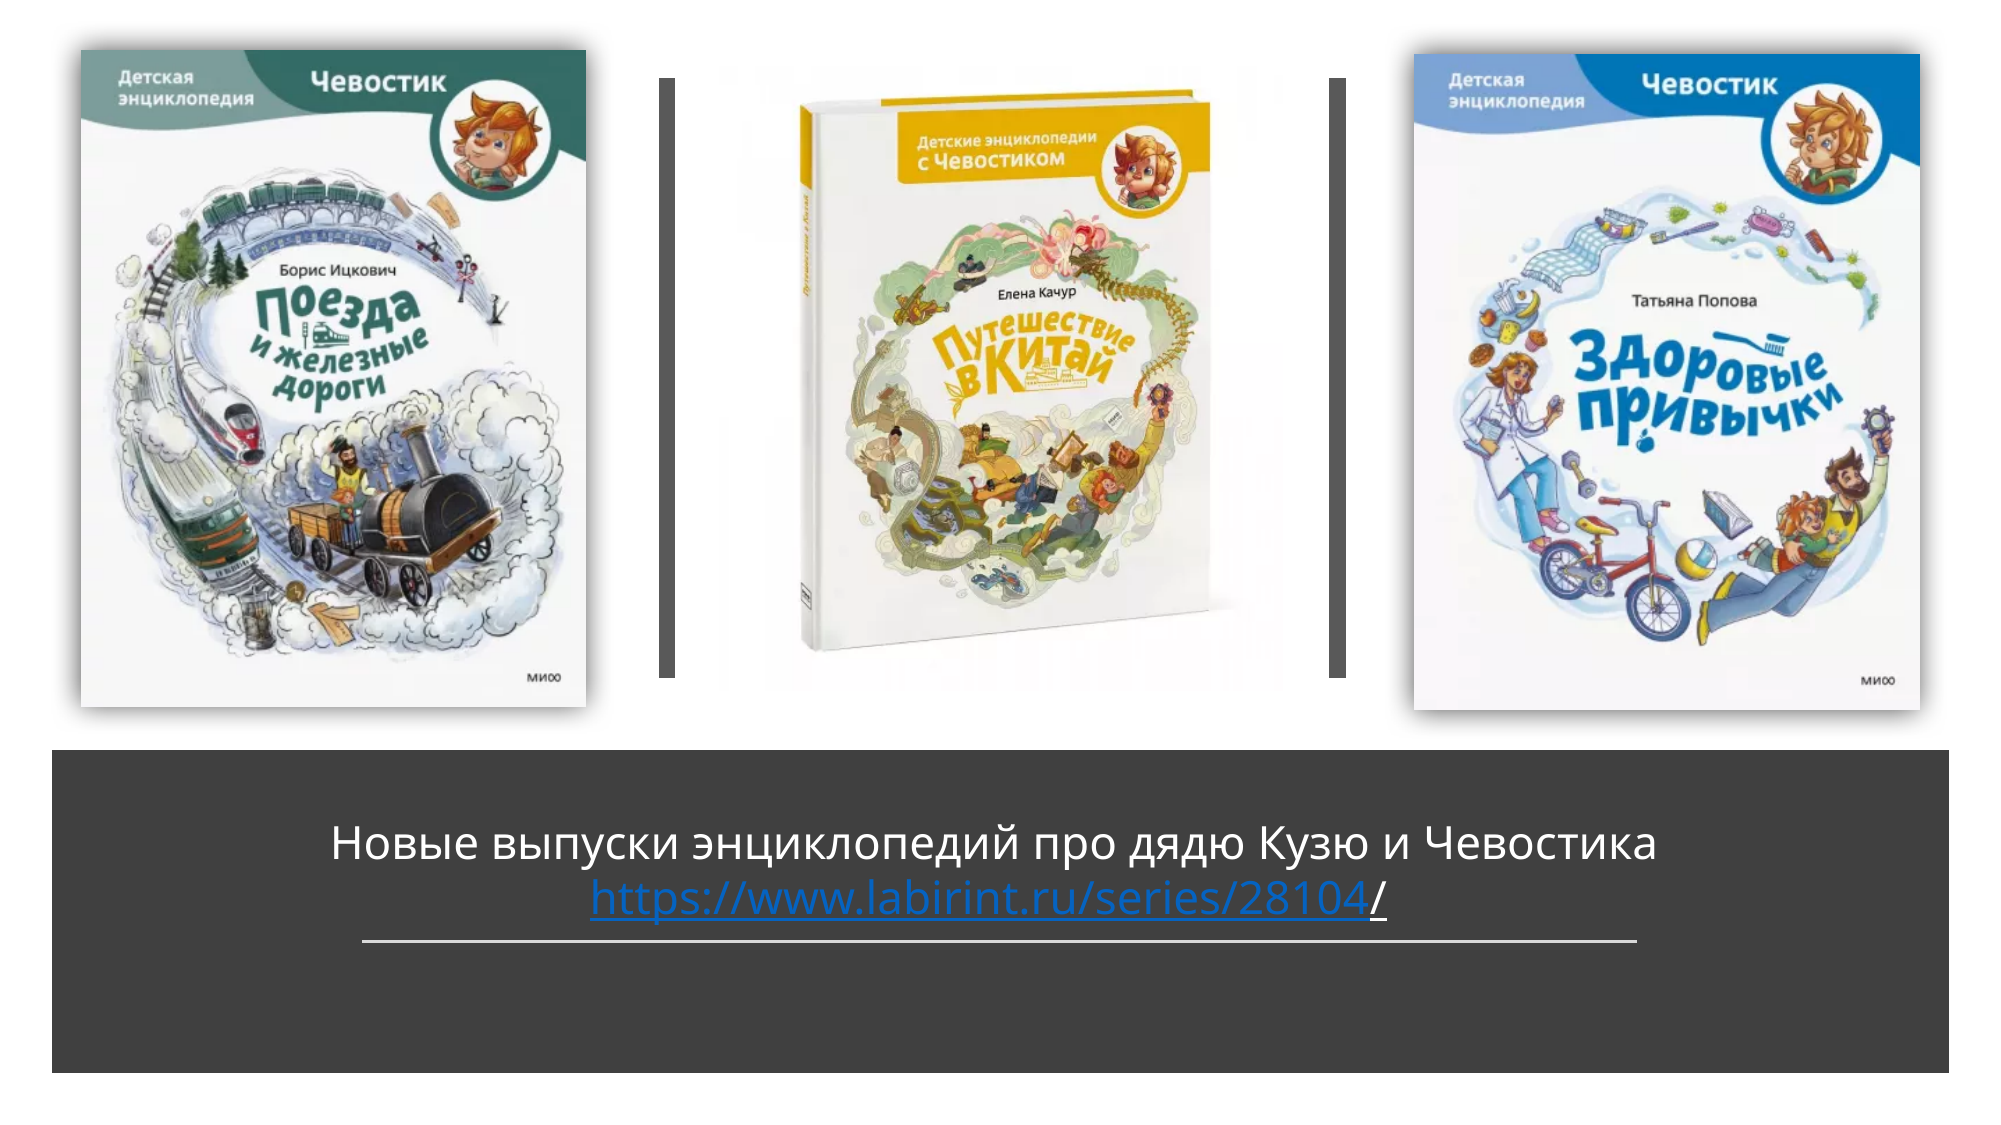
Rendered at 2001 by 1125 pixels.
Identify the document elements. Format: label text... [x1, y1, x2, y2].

picture [719, 66, 1283, 691]
text_box [61, 759, 1939, 1064]
picture [1414, 54, 1920, 710]
title Новые выпуски энциклопедий про дядю Кузю и Чевостика https://www.labirint.ru/series/28104/ [86, 780, 1914, 933]
picture [80, 50, 586, 707]
